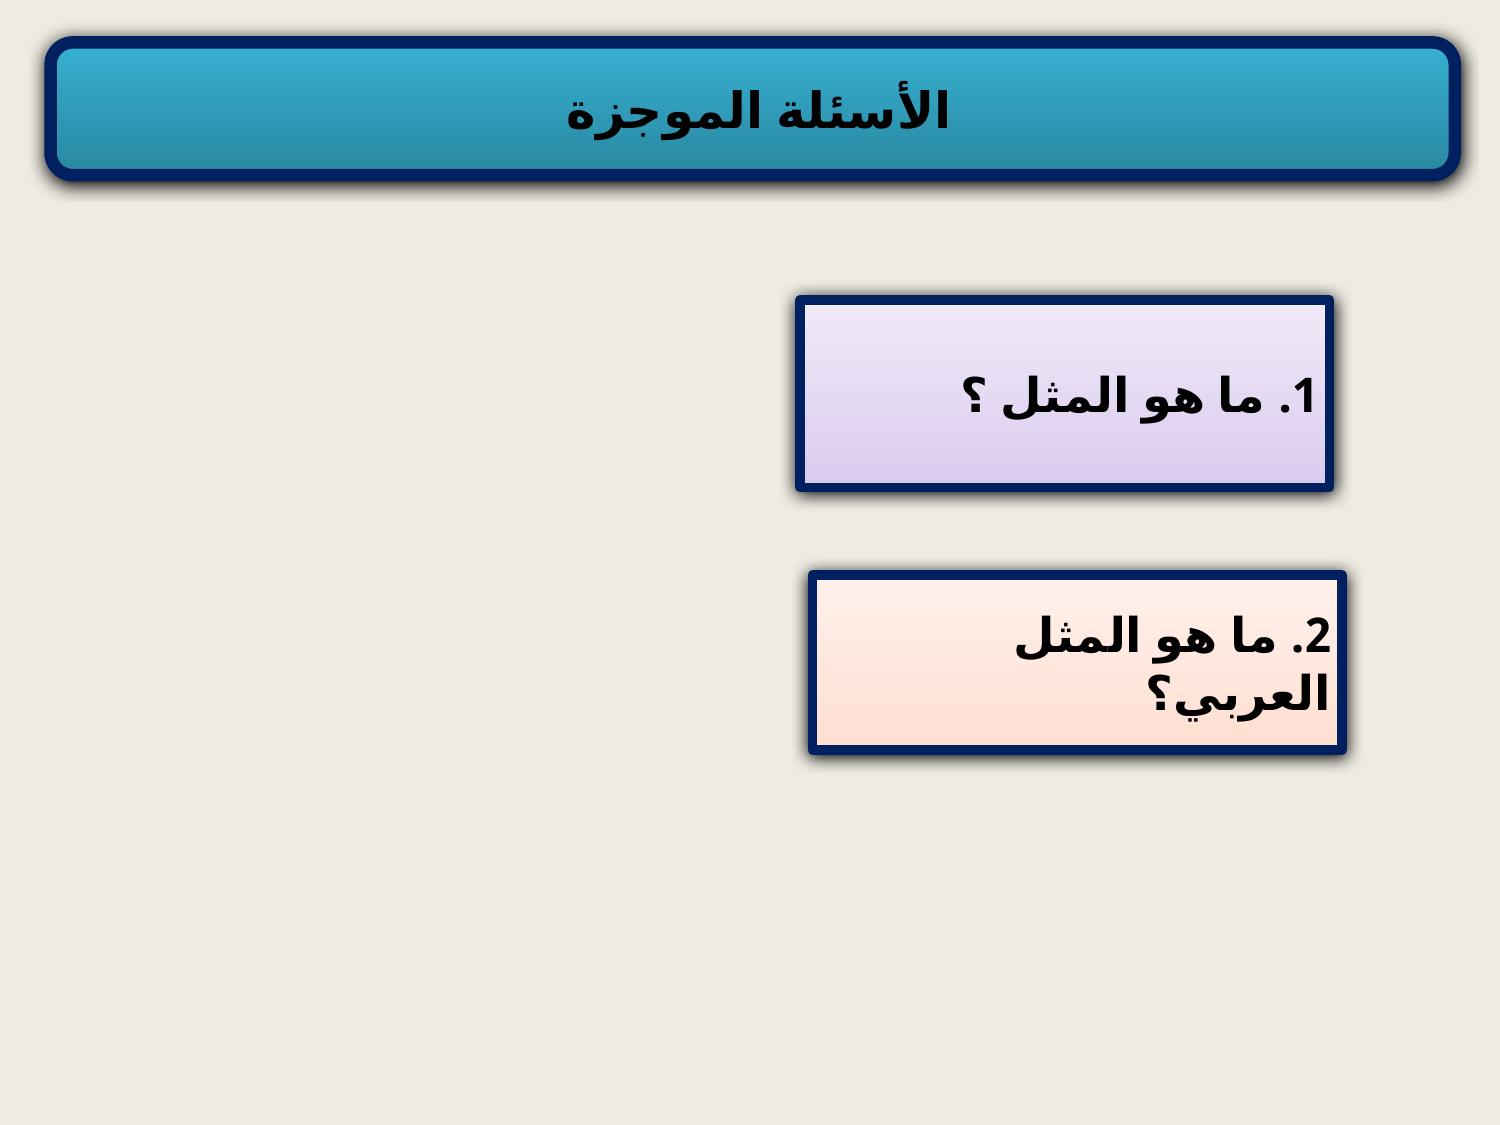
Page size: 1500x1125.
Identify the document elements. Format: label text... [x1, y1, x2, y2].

text_box 2. ما هو المثل العربي؟ [812, 574, 1343, 751]
text_box 1. ما هو المثل ؟ [799, 299, 1330, 488]
text_box الأسئلة الموجزة [50, 42, 1455, 176]
